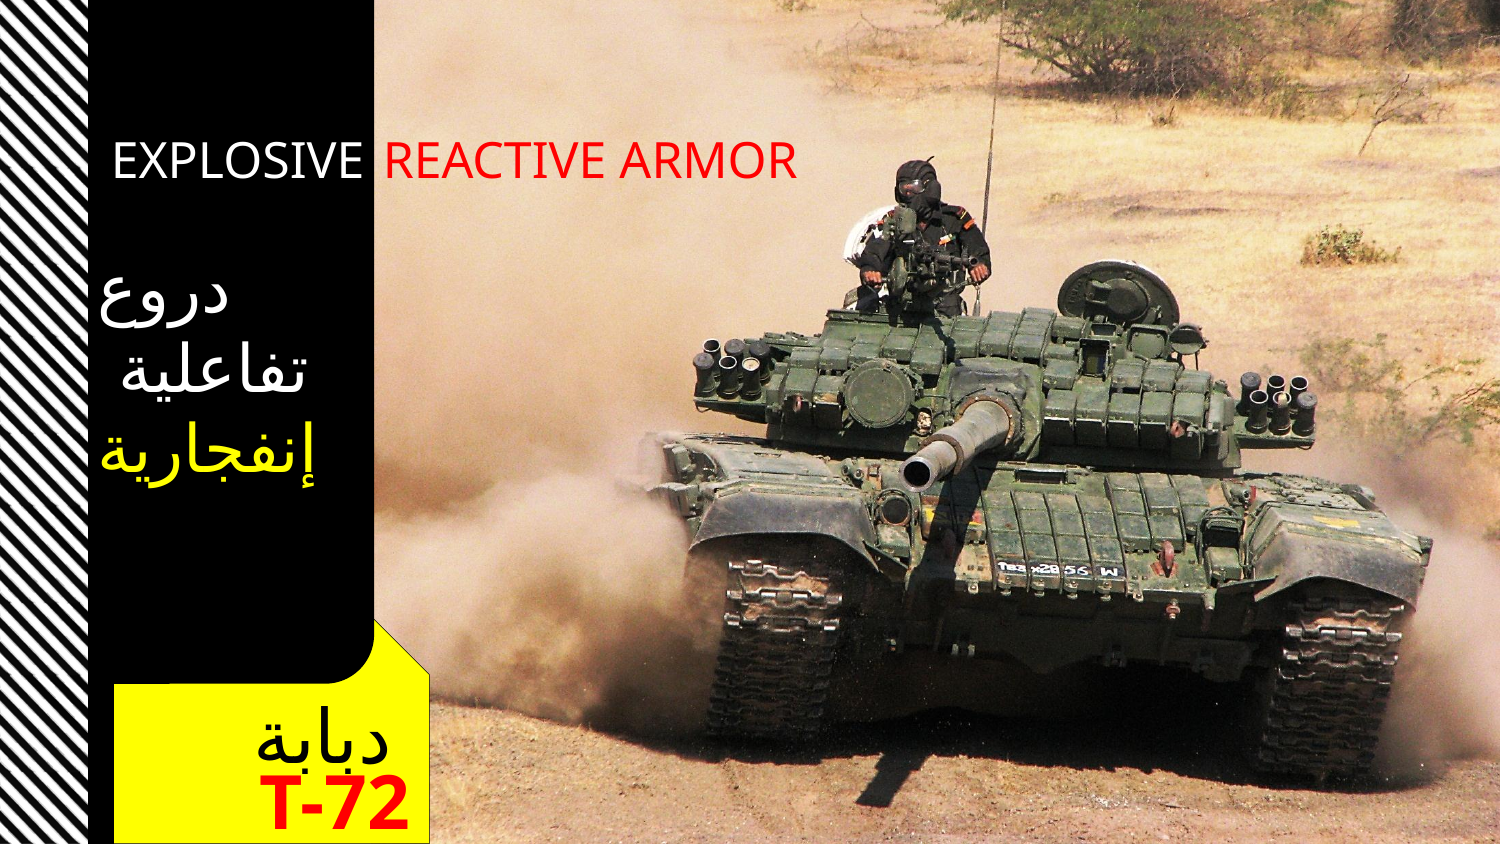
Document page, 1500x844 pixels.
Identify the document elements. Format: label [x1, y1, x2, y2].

picture [0, 0, 89, 843]
text_box [377, 610, 430, 844]
text_box [89, 0, 373, 844]
picture [373, 0, 1500, 844]
